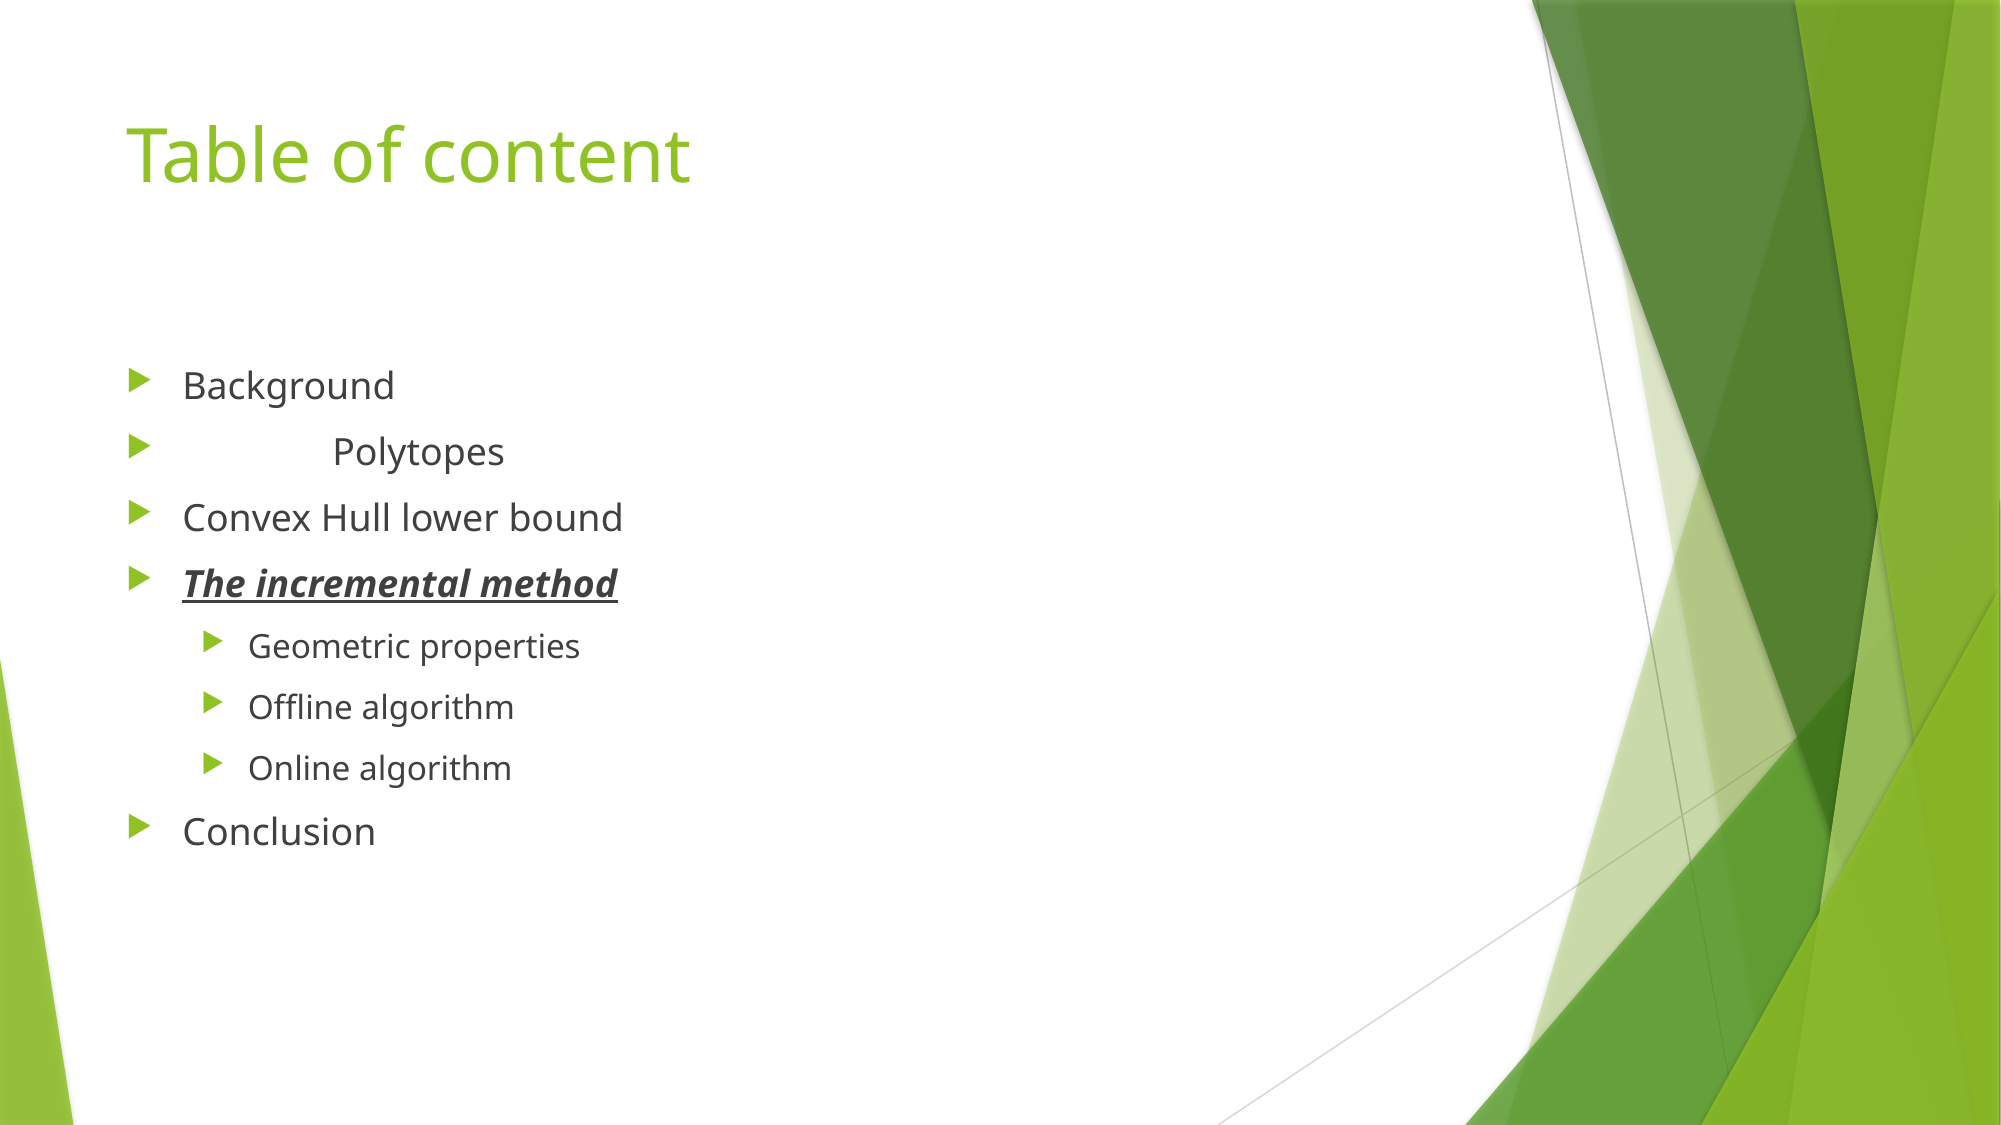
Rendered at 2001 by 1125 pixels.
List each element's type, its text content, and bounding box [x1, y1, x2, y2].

title Table of content [111, 99, 1522, 317]
list Background Polytopes Convex Hull lower bound The incremental method Geometric properties Offline algorithm Online algorithm Conclusion [111, 354, 1522, 992]
